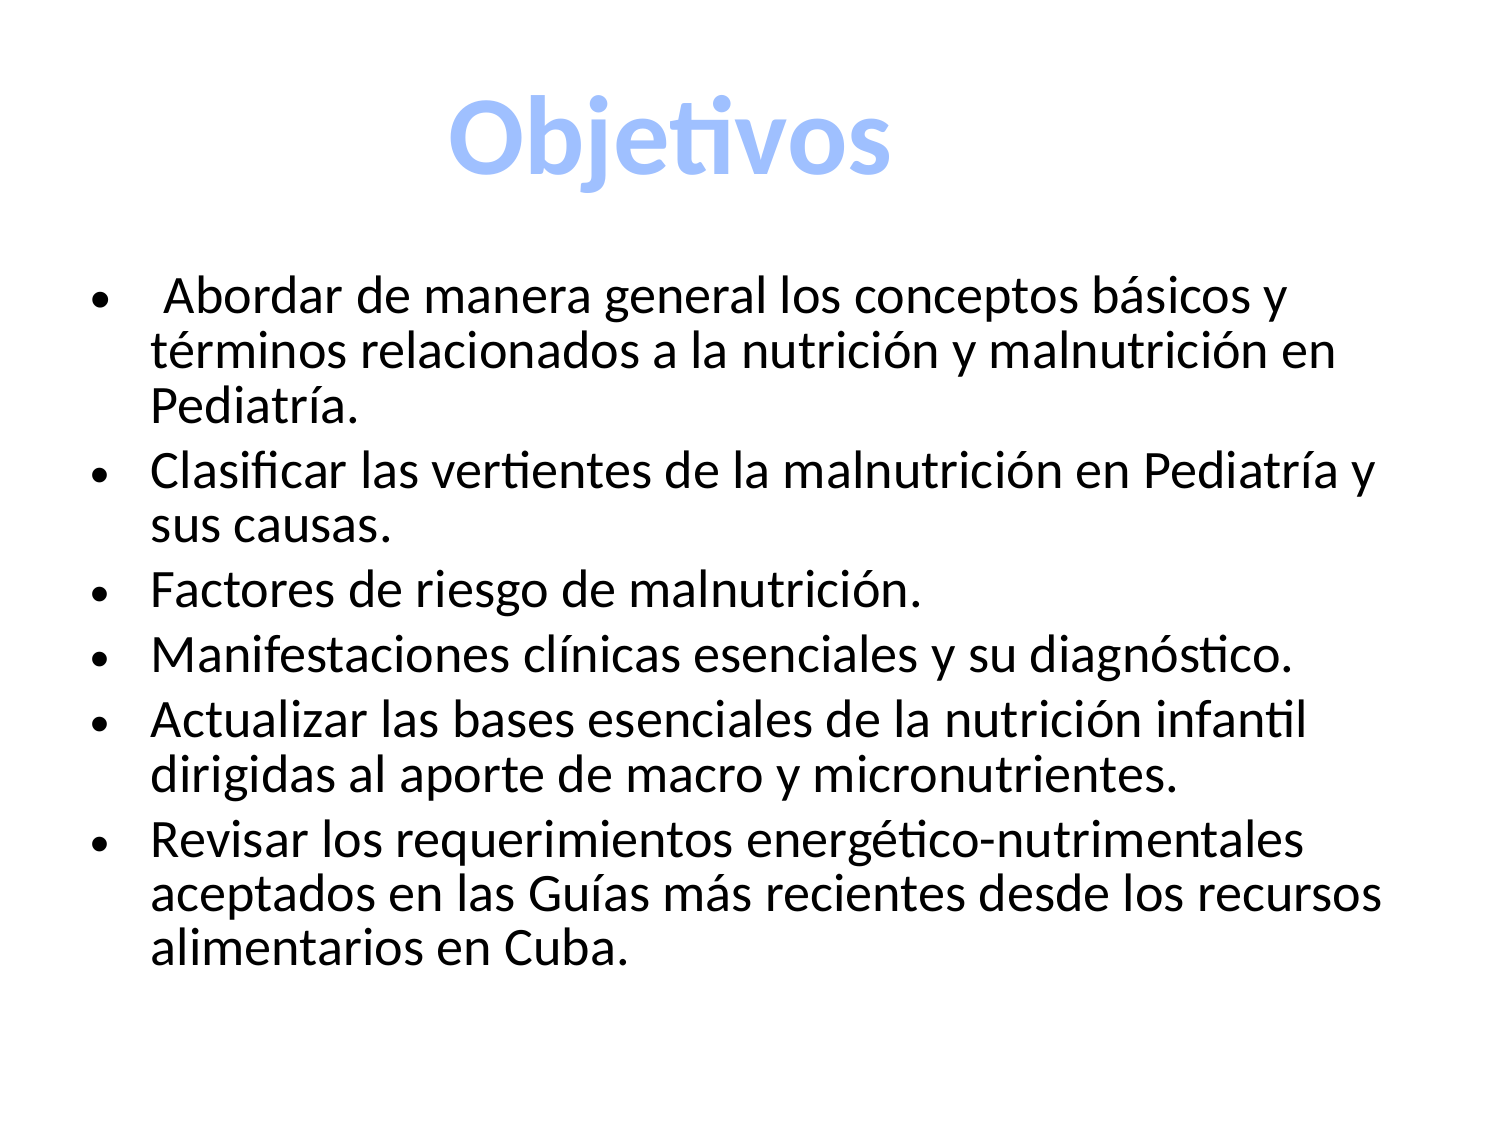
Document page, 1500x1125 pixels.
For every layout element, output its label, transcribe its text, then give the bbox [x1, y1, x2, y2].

text_box Objetivos [433, 54, 934, 205]
list Abordar de manera general los conceptos básicos y términos relacionados a la nutrición y malnutrición en Pediatría. Clasificar las vertientes de la malnutrición en Pediatría y sus causas. Factores de riesgo de malnutrición. Manifestaciones clínicas esenciales y su diagnóstico. Actualizar las bases esenciales de la nutrición infantil dirigidas al aporte de macro y micronutrientes. Revisar los requerimientos energético-nutrimentales aceptados en las Guías más recientes desde los recursos alimentarios en Cuba. [75, 262, 1425, 1005]
